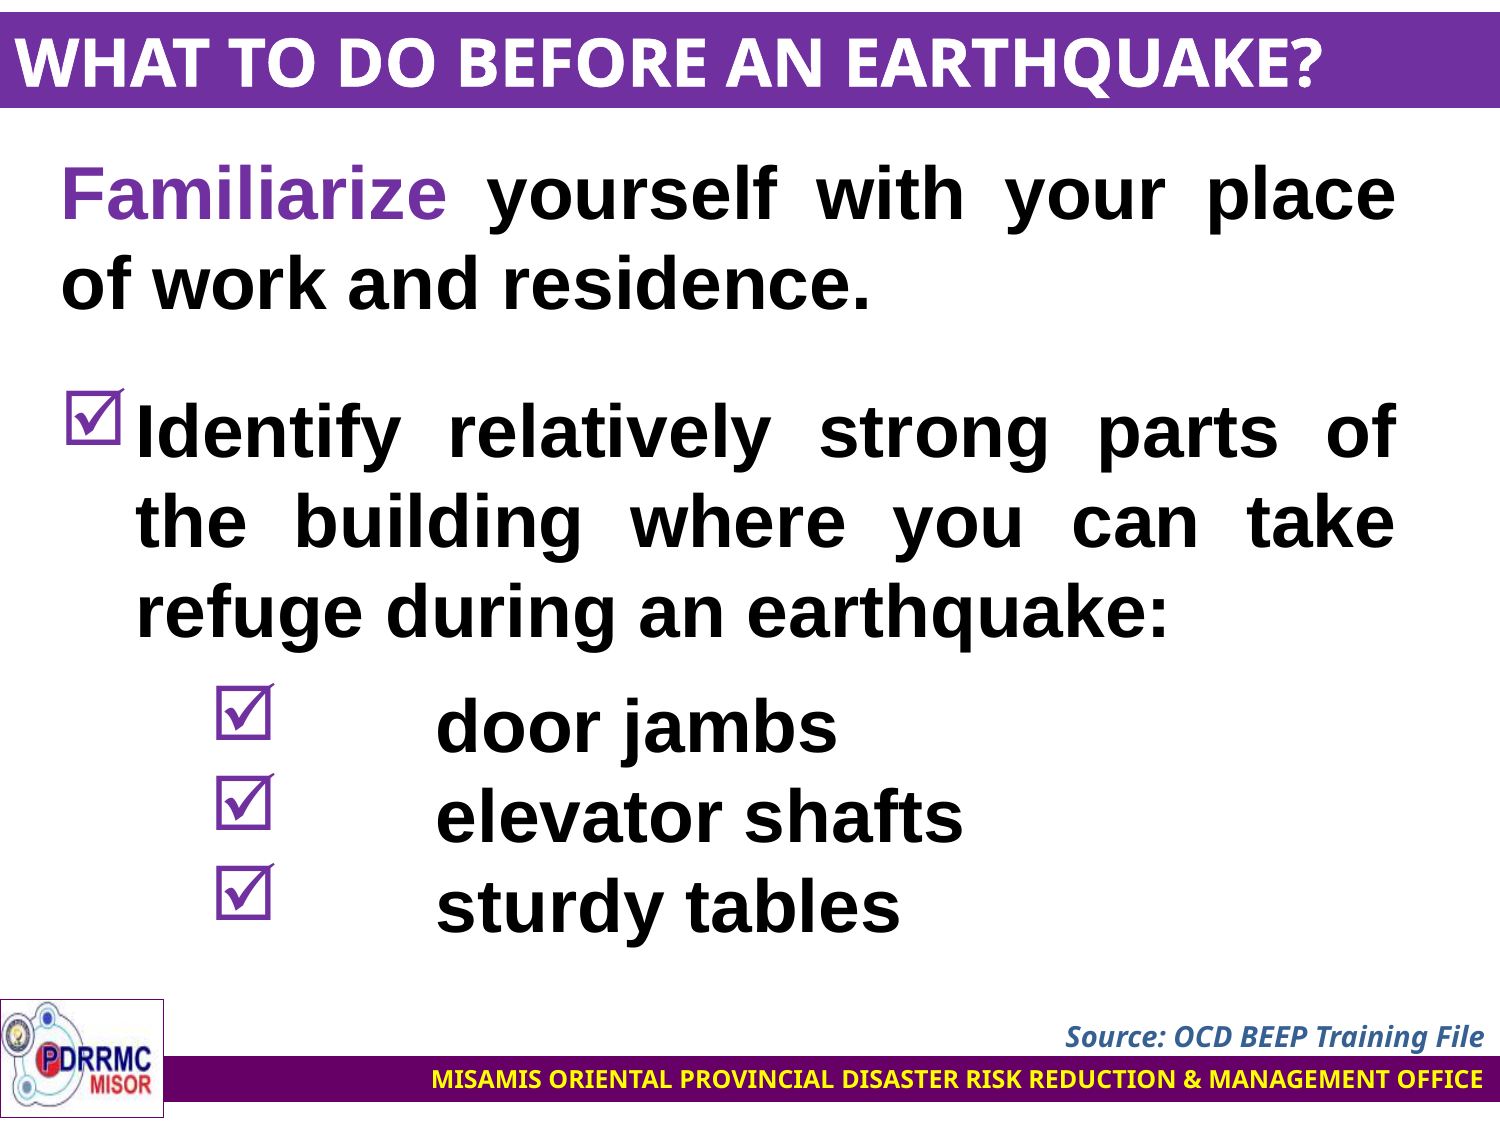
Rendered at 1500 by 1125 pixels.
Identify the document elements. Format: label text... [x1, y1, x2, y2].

text_box Identify relatively strong parts of the building where you can take refuge during an earthquake: door jambs elevator shafts sturdy tables [45, 375, 1413, 955]
text_box WHAT TO DO BEFORE AN EARTHQUAKE? [0, 12, 1500, 108]
text_box Familiarize yourself with your place of work and residence. [45, 137, 1413, 333]
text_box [0, 999, 1500, 1118]
